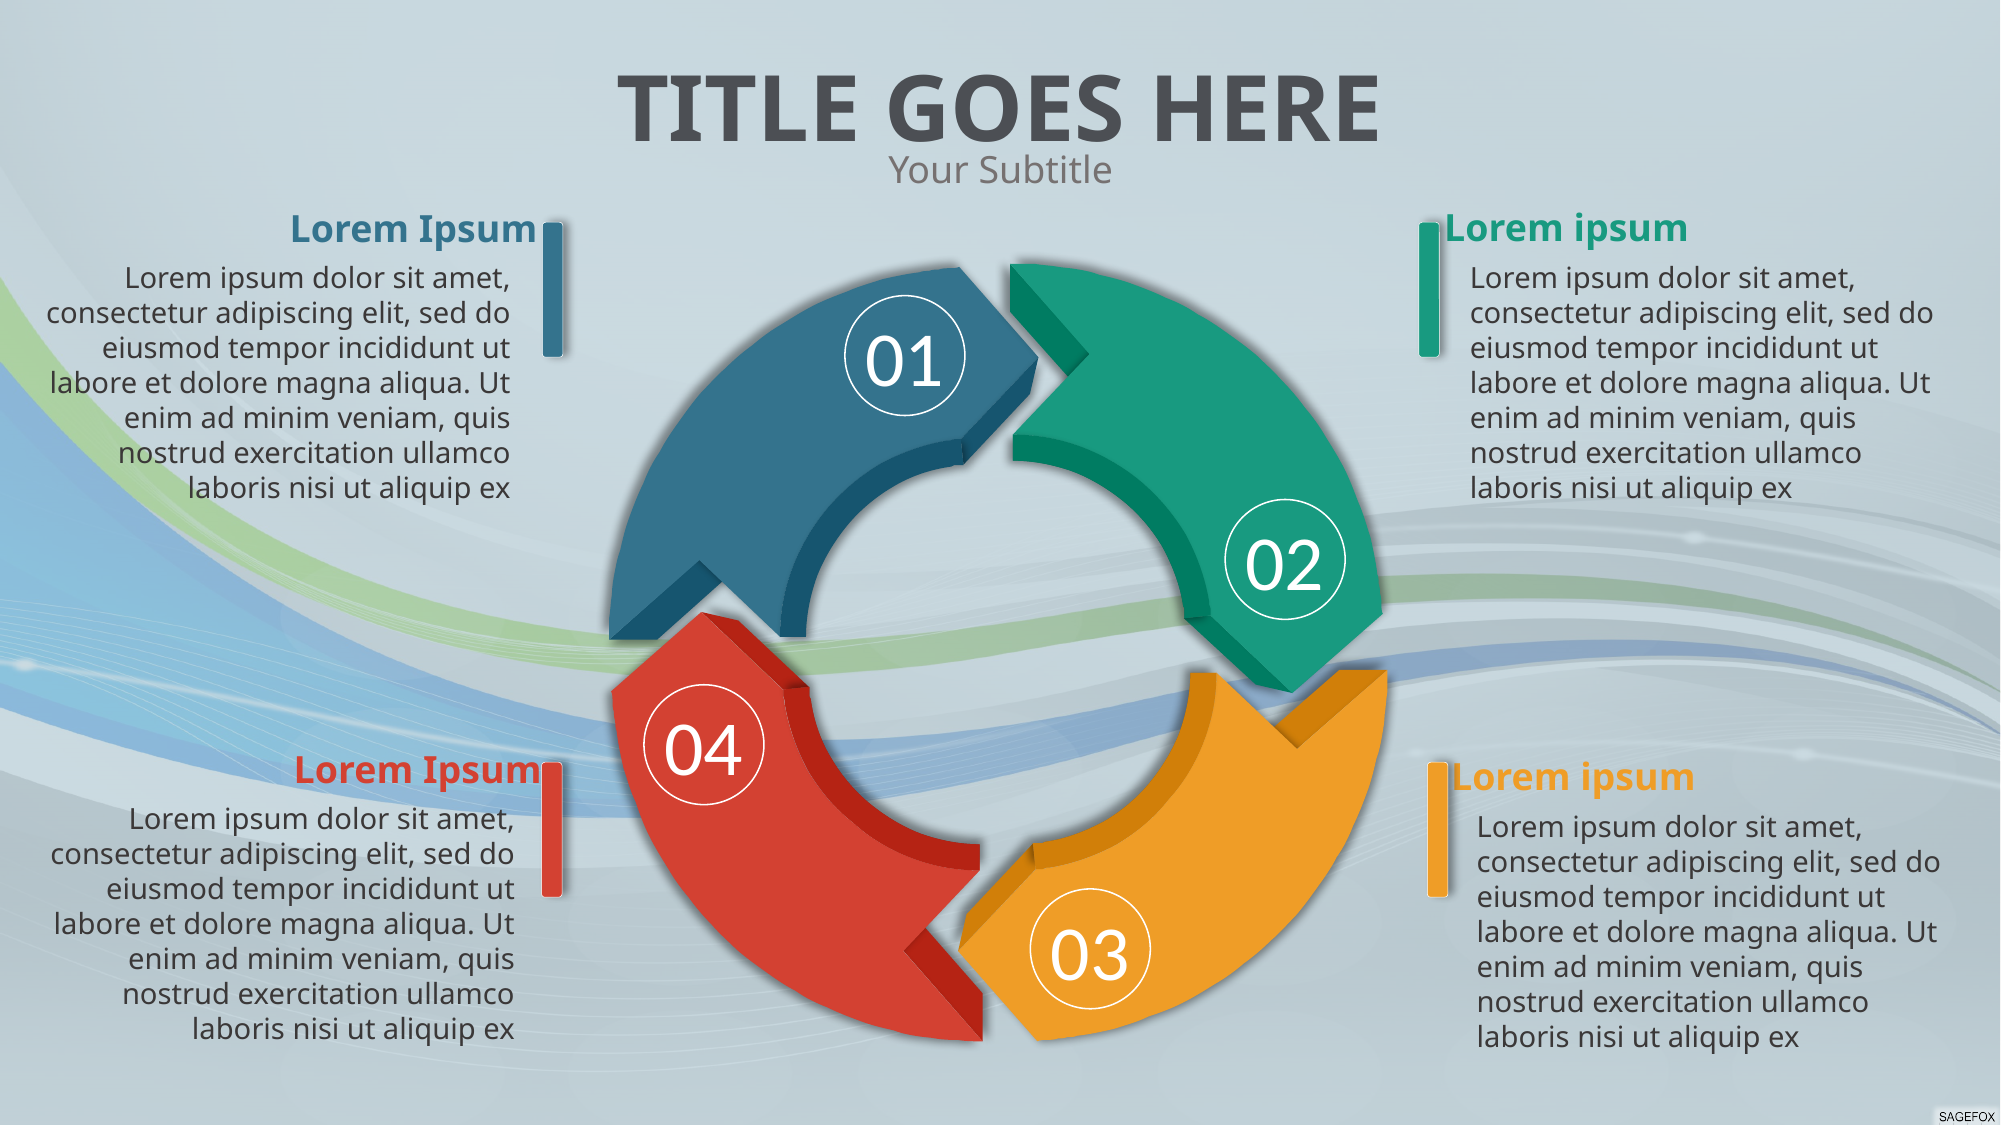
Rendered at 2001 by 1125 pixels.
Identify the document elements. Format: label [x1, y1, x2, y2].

text_box [611, 612, 983, 1042]
text_box [609, 266, 1009, 640]
text_box [548, 42, 1452, 199]
text_box [1426, 761, 1449, 899]
text_box [1469, 204, 1950, 507]
text_box [1009, 263, 1383, 669]
text_box [1417, 221, 1441, 359]
text_box [540, 761, 564, 899]
text_box [34, 746, 515, 1049]
picture [1936, 1111, 1997, 1125]
text_box [541, 221, 564, 359]
text_box [958, 669, 1388, 1042]
text_box [30, 204, 511, 507]
text_box [1476, 752, 1957, 1056]
